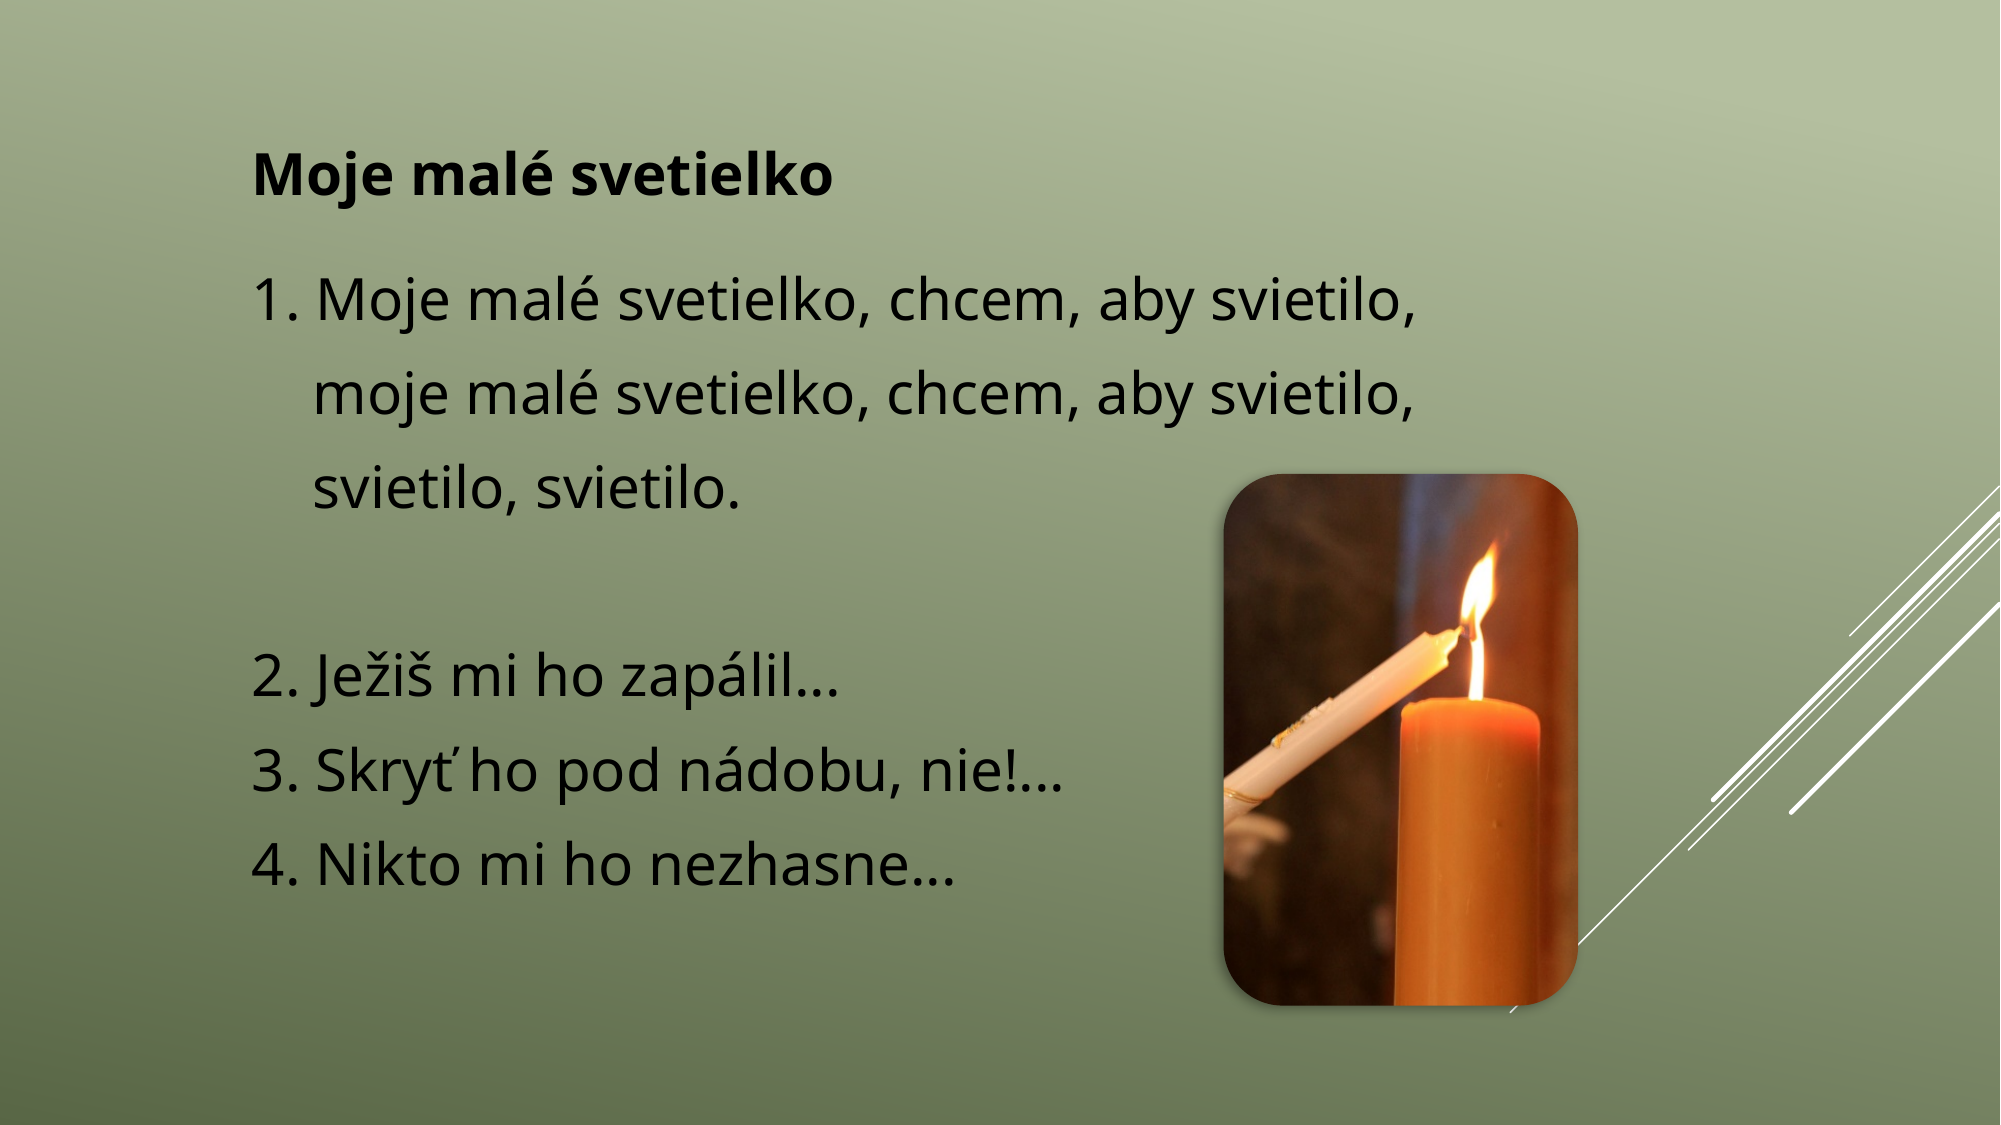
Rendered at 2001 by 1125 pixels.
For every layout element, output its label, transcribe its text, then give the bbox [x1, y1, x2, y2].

text_box Moje malé svetielko 1. Moje malé svetielko, chcem, aby svietilo, moje malé svetielko, chcem, aby svietilo, svietilo, svietilo. 2. Ježiš mi ho zapálil... 3. Skryť ho pod nádobu, nie!... 4. Nikto mi ho nezhasne... [236, 108, 1893, 1021]
picture [1223, 473, 1579, 1006]
